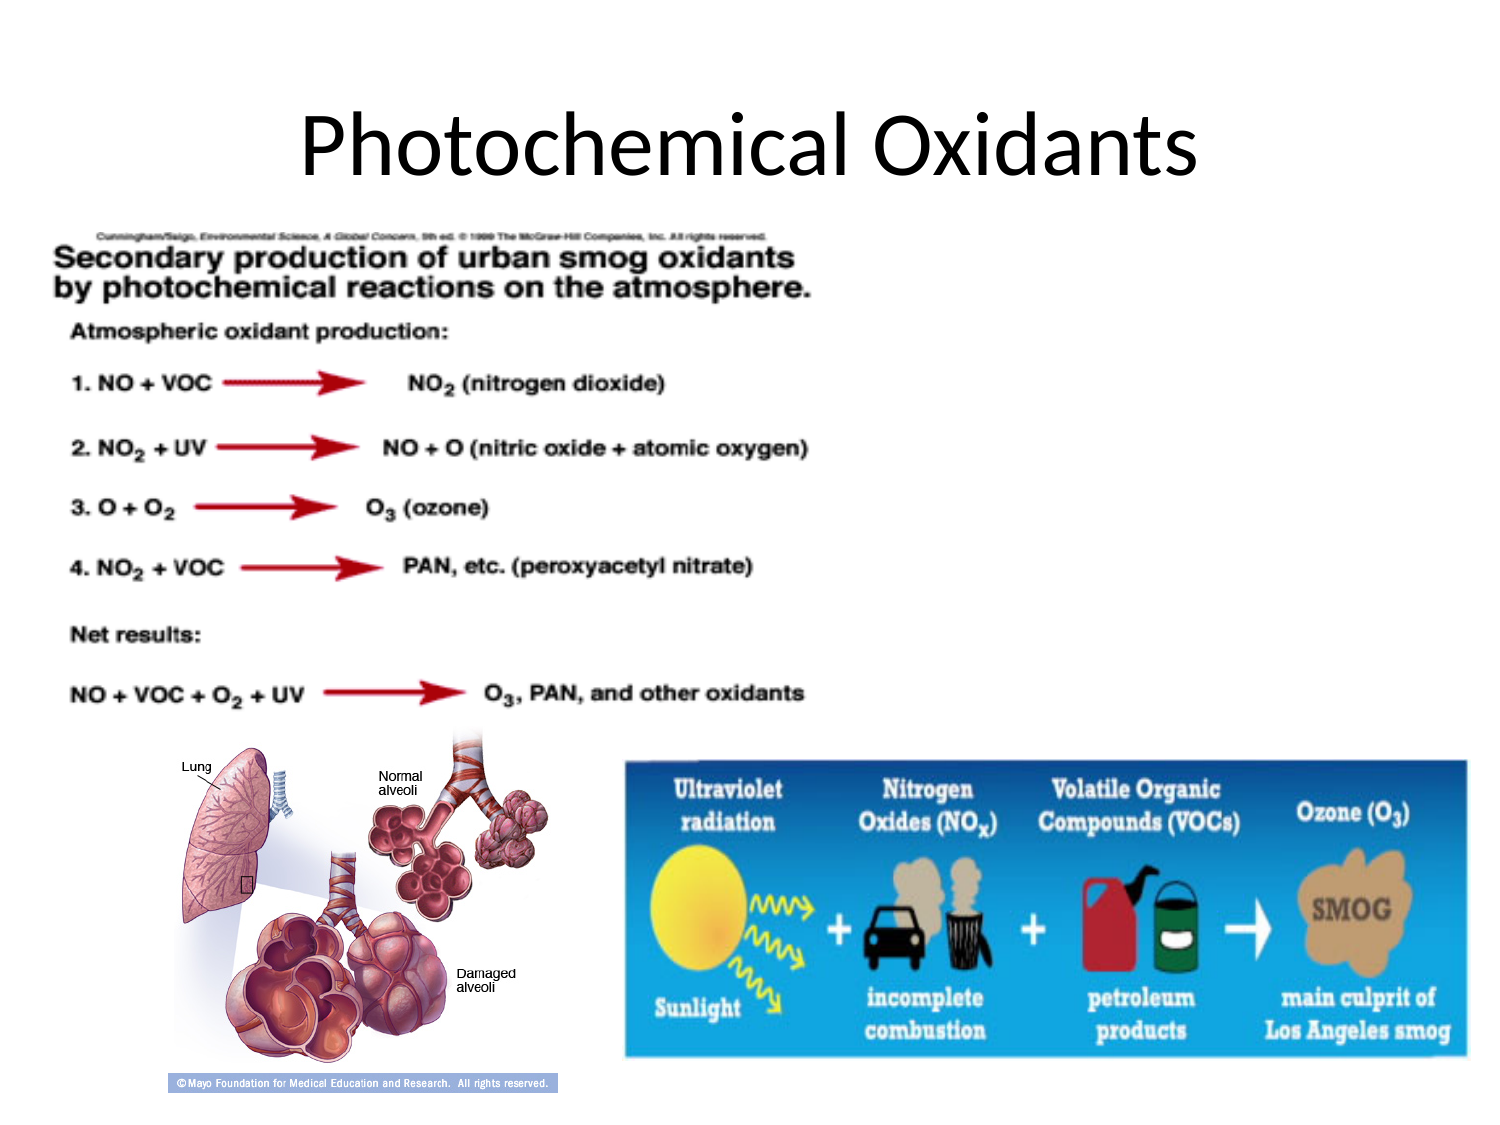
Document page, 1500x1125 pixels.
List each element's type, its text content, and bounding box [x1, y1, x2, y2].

picture [622, 759, 1471, 1062]
title Photochemical Oxidants [75, 45, 1425, 233]
picture [48, 232, 814, 1094]
